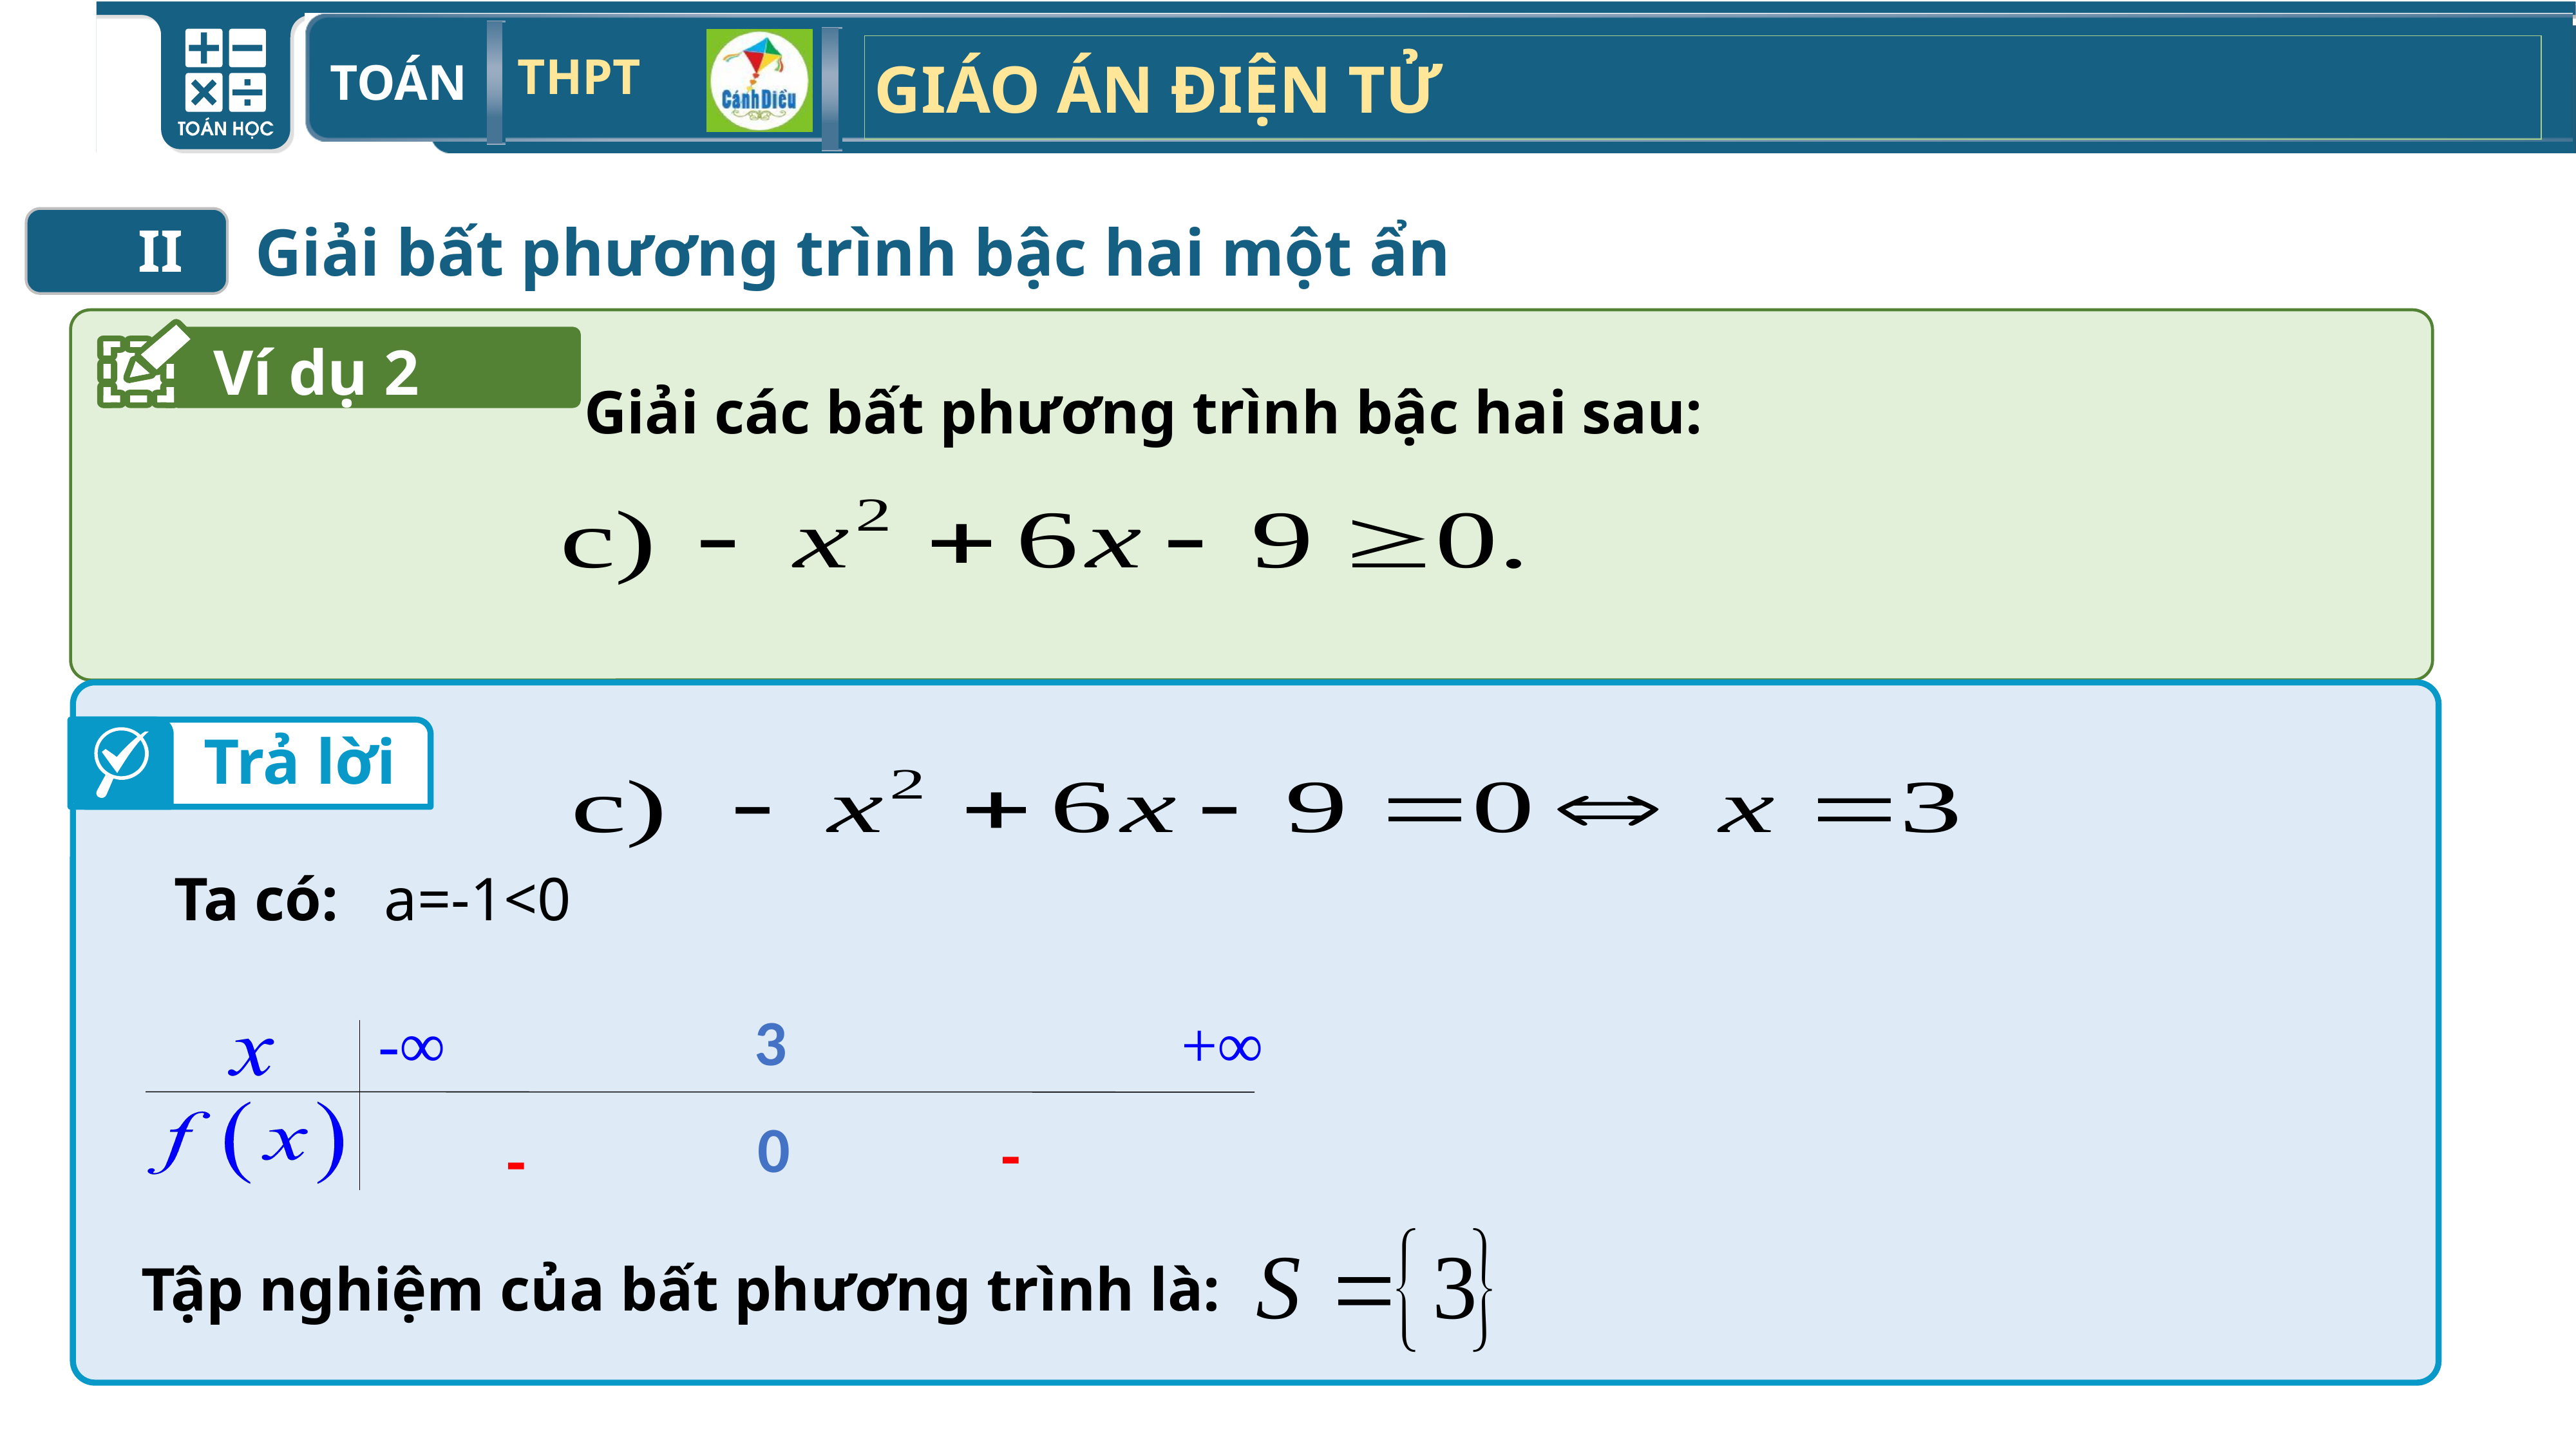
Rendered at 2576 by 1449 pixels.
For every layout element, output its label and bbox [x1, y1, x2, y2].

text_box [70, 682, 2439, 1383]
text_box [553, 750, 1978, 864]
picture [97, 13, 2576, 153]
text_box [1240, 1219, 1526, 1373]
text_box [542, 478, 1548, 602]
text_box [26, 207, 2055, 296]
text_box [70, 309, 2433, 681]
text_box [134, 985, 1384, 1192]
